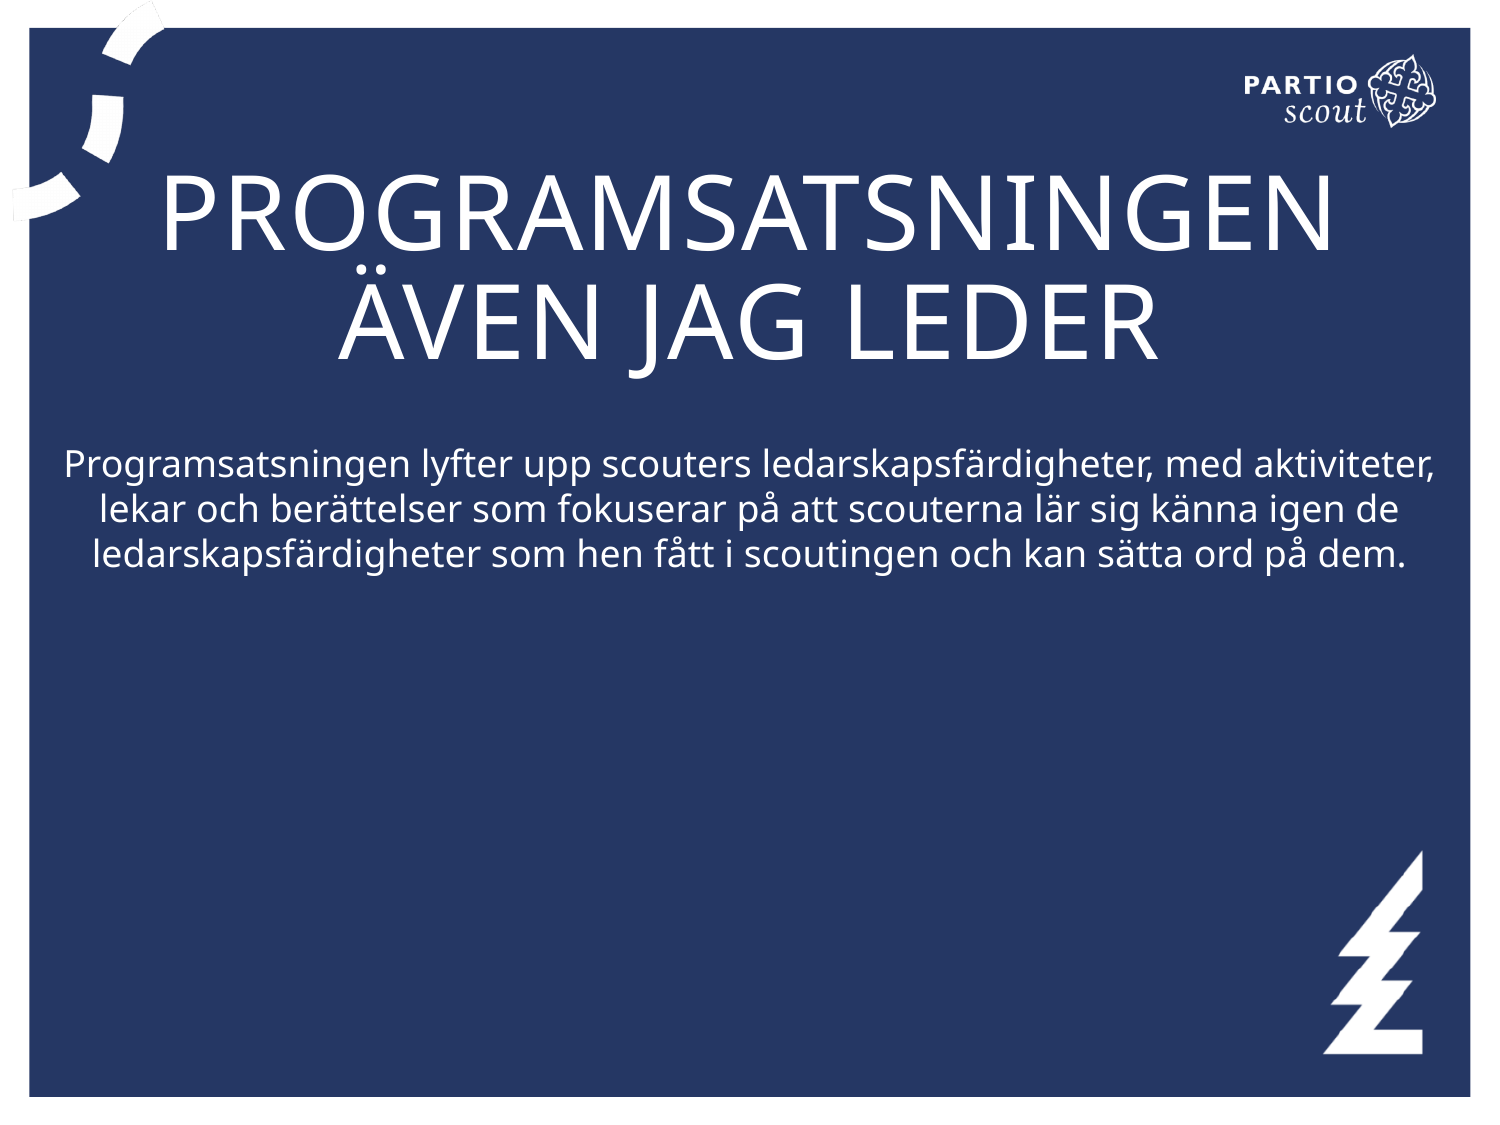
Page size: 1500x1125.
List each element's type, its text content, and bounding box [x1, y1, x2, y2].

picture [1245, 54, 1436, 128]
subtitle Programsatsningen lyfter upp scouters ledarskapsfärdigheter, med aktiviteter, lekar och berättelser som fokuserar på att scouterna lär sig känna igen de ledarskapsfärdigheter som hen fått i scoutingen och kan sätta ord på dem. [41, 432, 1459, 882]
picture [0, 0, 235, 347]
picture [1307, 845, 1436, 1061]
title Programsatsningen Även jag leder [41, 183, 1459, 361]
